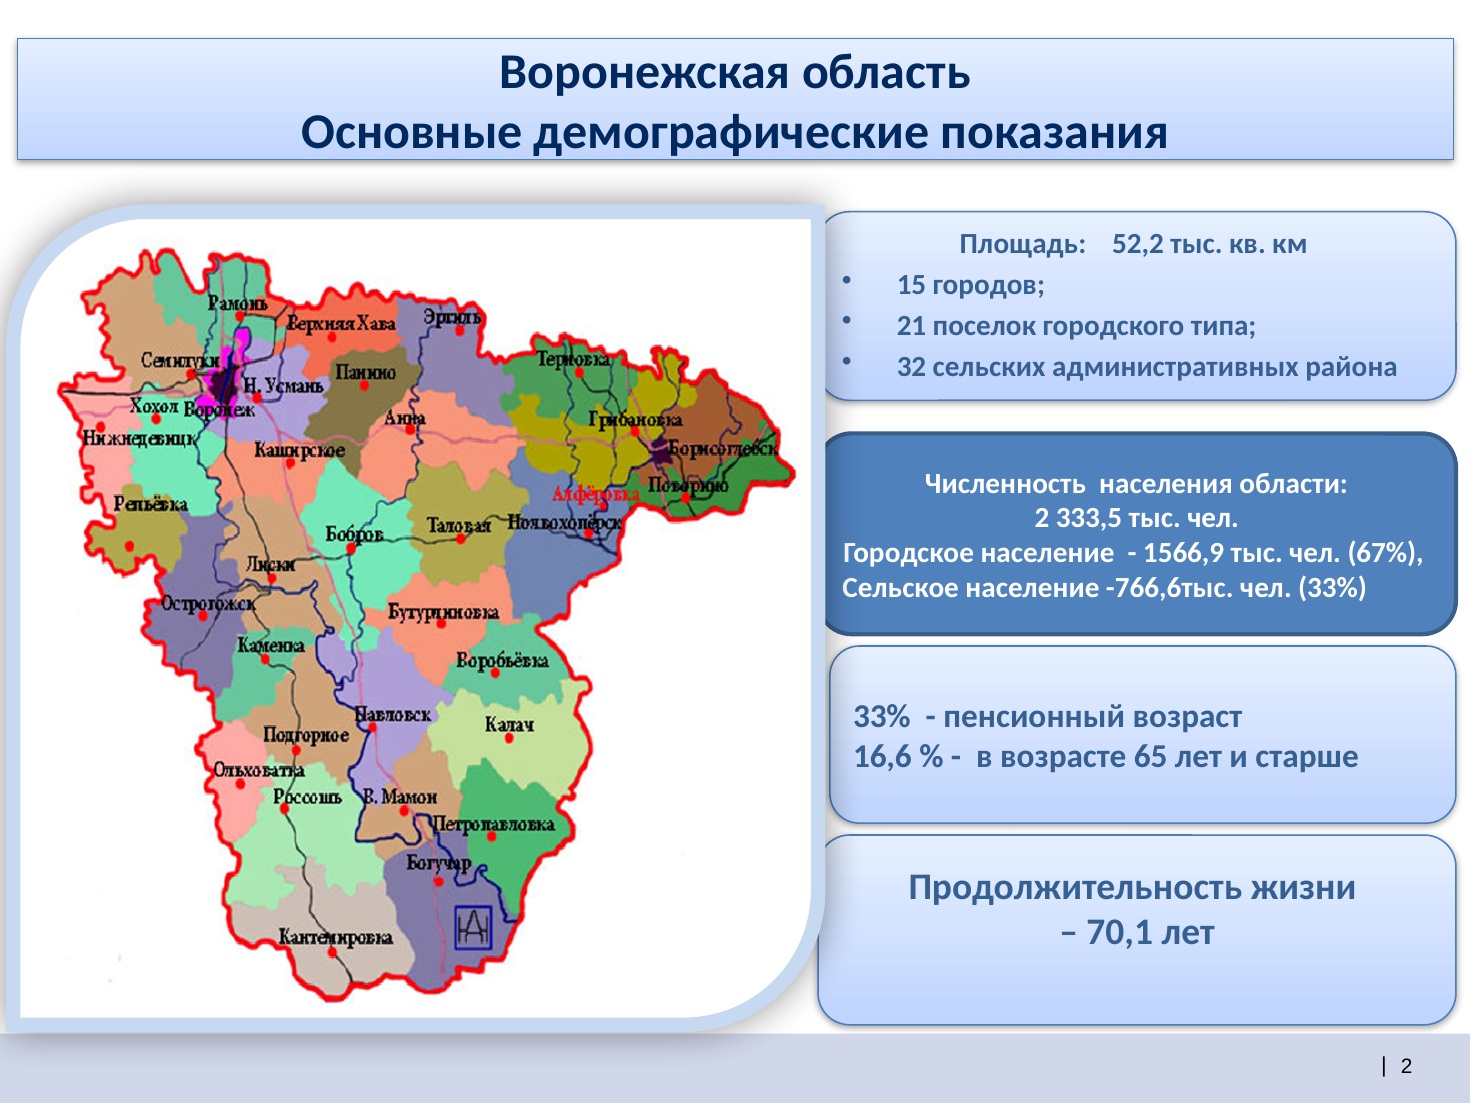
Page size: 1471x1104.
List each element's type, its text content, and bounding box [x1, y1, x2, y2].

slide_number | 2 [1379, 1052, 1441, 1083]
text_box 33% - пенсионный возраст 16,6 % - в возрасте 65 лет и старше [853, 645, 1457, 824]
text_box Численность населения области: 2 333,5 тыс. чел. Городское население - 1566,9 тыс. чел. (67%), Сельское население -766,6тыс. чел. (33%) [853, 431, 1459, 637]
title Воронежская область Основные демографические показания [17, 38, 1454, 160]
text_box Продолжительность жизни – 70,1 лет [824, 834, 1457, 1026]
text_box Площадь: 52,2 тыс. кв. км 15 городов; 21 поселок городского типа; 32 сельских административных района [849, 210, 1457, 402]
picture [12, 211, 819, 1026]
